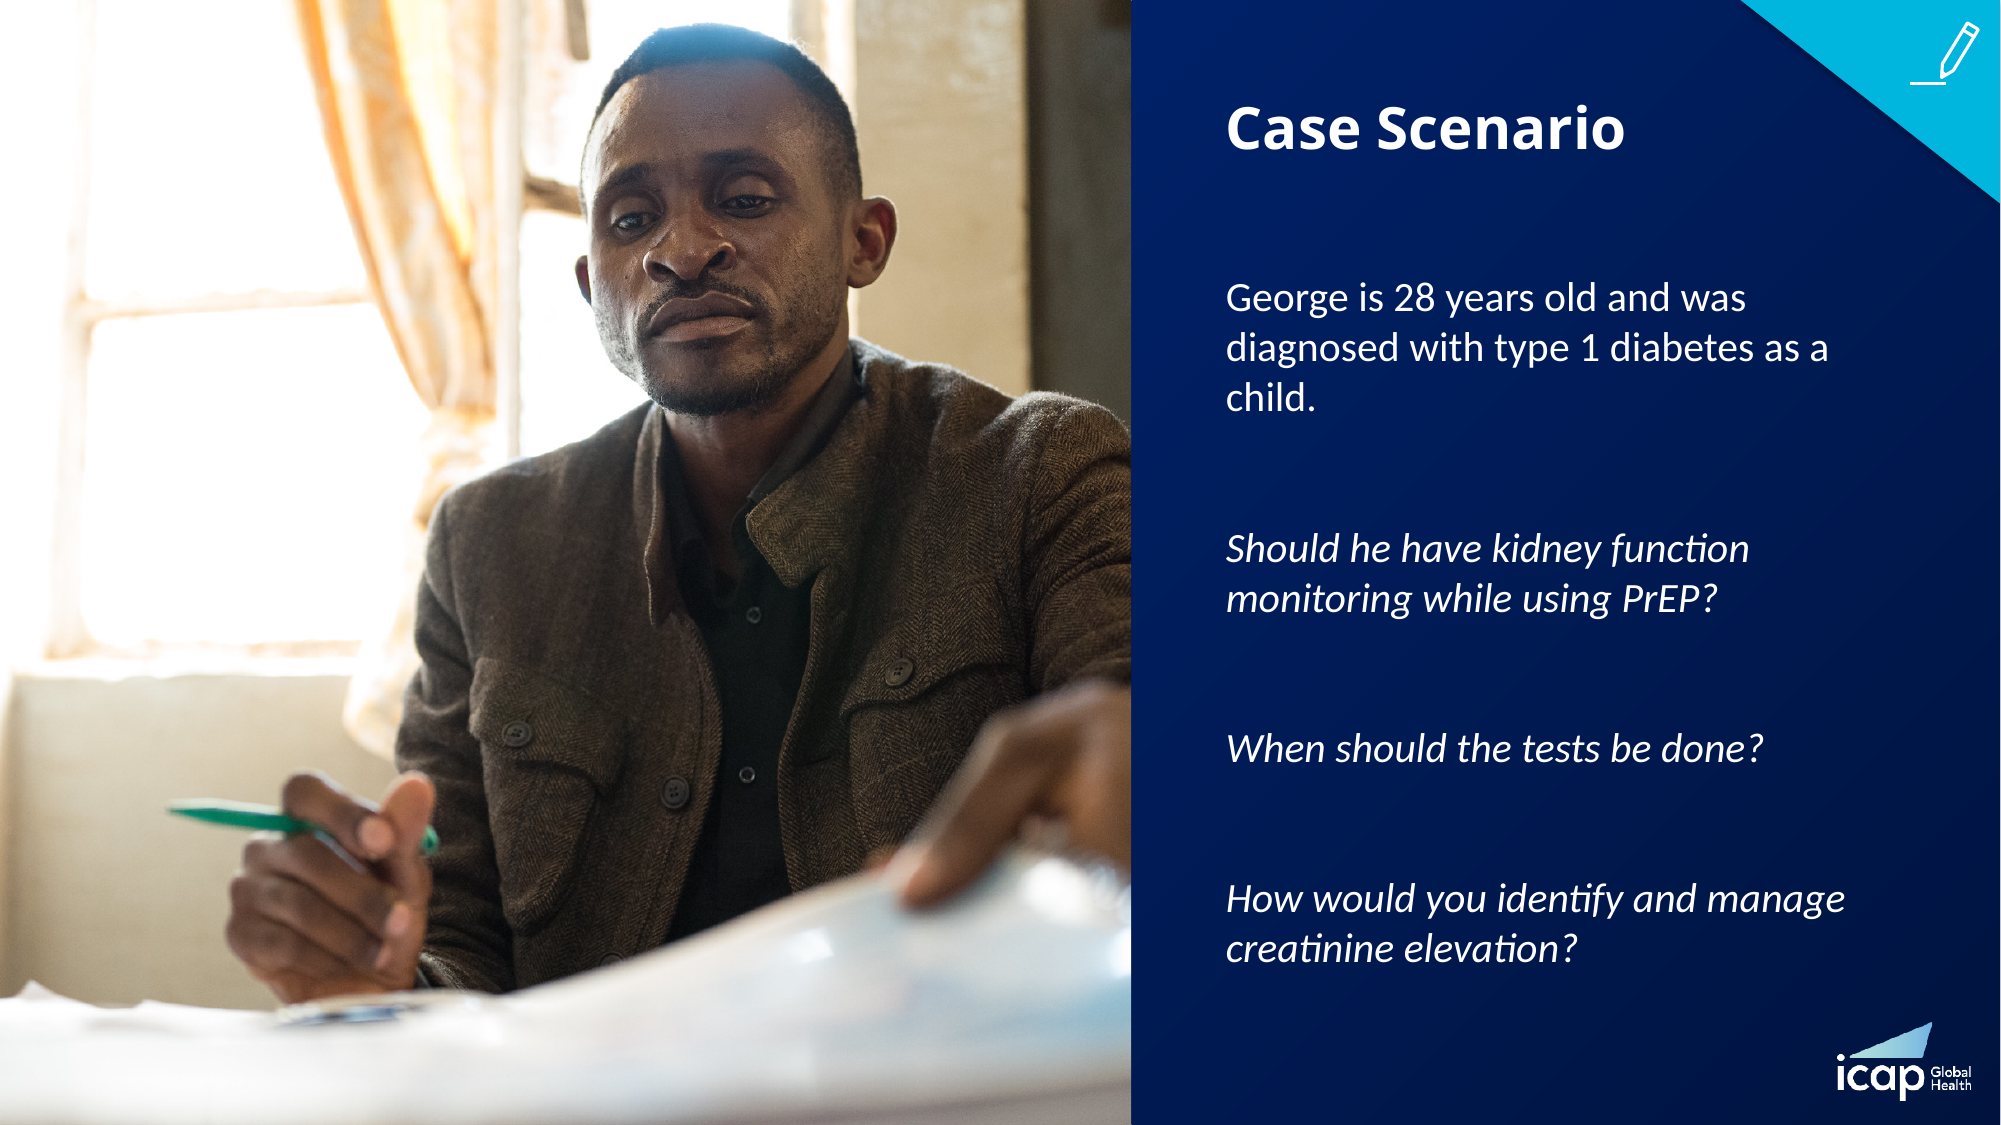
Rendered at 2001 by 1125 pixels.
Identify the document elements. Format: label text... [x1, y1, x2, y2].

picture [1837, 1022, 1971, 1101]
picture [0, 0, 1132, 1125]
list George is 28 years old and was diagnosed with type 1 diabetes as a child. Should he have kidney function monitoring while using PrEP? When should the tests be done? How would you identify and manage creatinine elevation?​ [1210, 262, 1928, 998]
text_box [1909, 22, 1979, 84]
text_box [1739, 0, 2000, 205]
title Case Scenario​ [1210, 83, 1928, 223]
